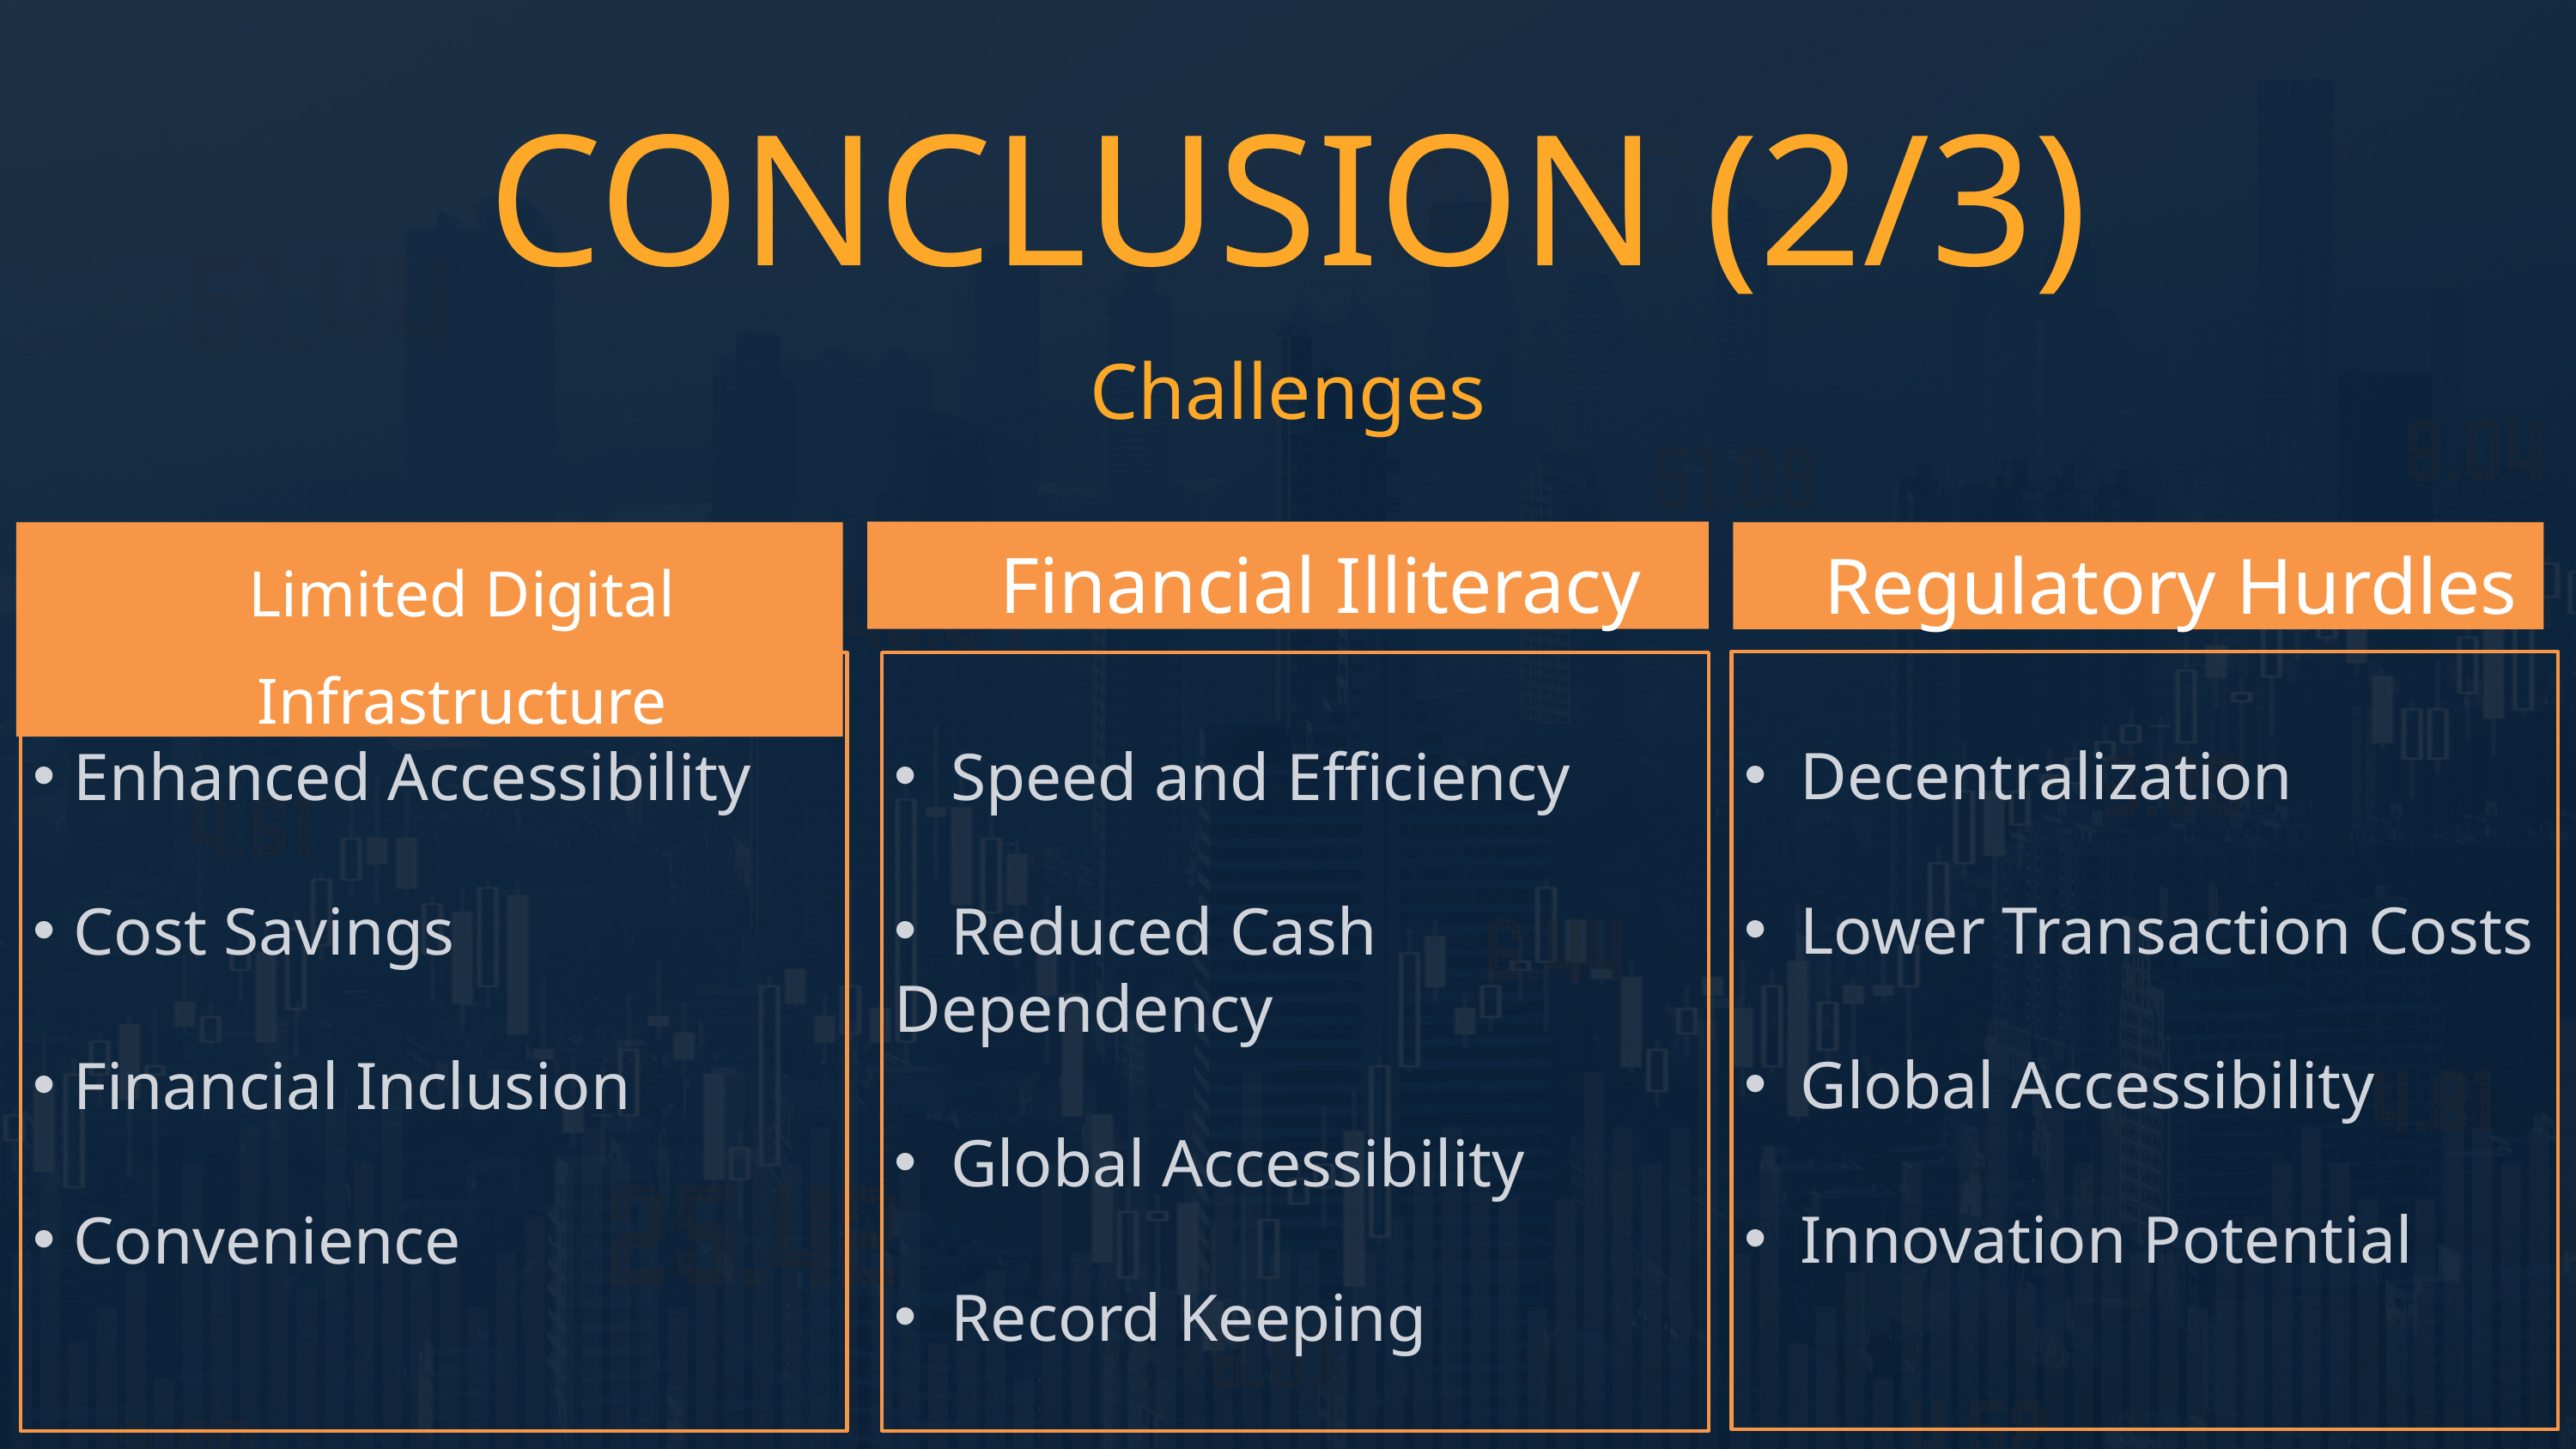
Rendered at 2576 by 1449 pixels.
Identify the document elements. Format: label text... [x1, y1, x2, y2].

text_box Decentralization Lower Transaction Costs Global Accessibility Innovation Potential [1729, 650, 2560, 1431]
text_box Enhanced Accessibility Cost Savings Financial Inclusion Convenience [19, 651, 849, 1433]
text_box CONCLUSION (2/3) [479, 48, 2097, 302]
text_box Limited Digital Infrastructure [15, 522, 843, 737]
text_box Financial Illiteracy [867, 521, 1709, 629]
text_box Speed and Efficiency Reduced Cash Dependency Global Accessibility Record Keeping [880, 651, 1710, 1433]
text_box [0, 0, 2576, 1449]
text_box Challenges [859, 327, 1717, 434]
text_box Regulatory Hurdles [1733, 522, 2544, 630]
